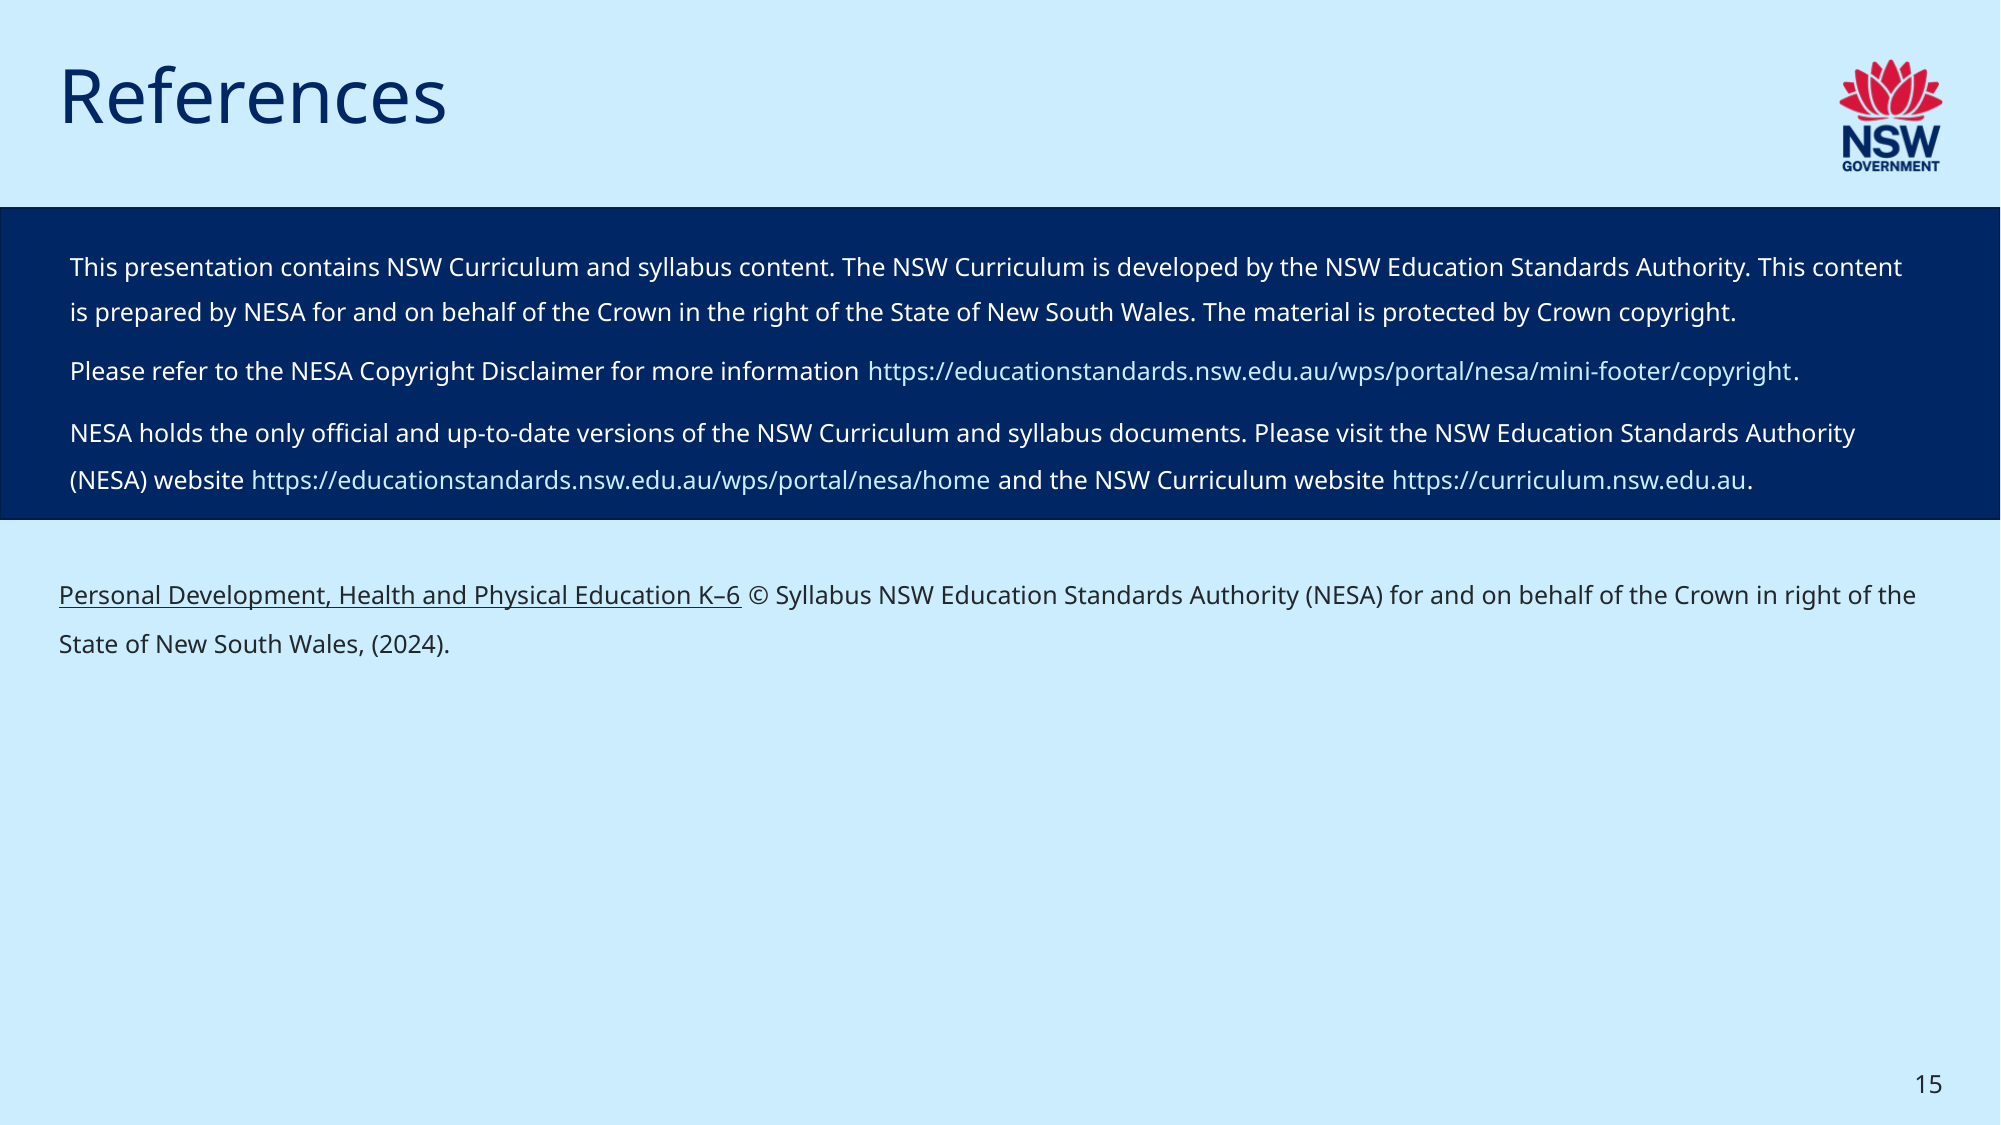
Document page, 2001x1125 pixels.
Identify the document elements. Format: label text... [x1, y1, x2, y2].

slide_number 15 [1824, 1068, 1943, 1099]
text_box This presentation contains NSW Curriculum and syllabus content. The NSW Curriculum is developed by the NSW Education Standards Authority. This content is prepared by NESA for and on behalf of the Crown in the right of the State of New South Wales. The material is protected by Crown copyright. Please refer to the NESA Copyright Disclaimer for more information https://educationstandards.nsw.edu.au/wps/portal/nesa/mini-footer/copyright. NESA holds the only official and up-to-date versions of the NSW Curriculum and syllabus documents. Please visit the NSW Education Standards Authority (NESA) website https://educationstandards.nsw.edu.au/wps/portal/nesa/home and the NSW Curriculum website https://curriculum.nsw.edu.au. [55, 229, 1937, 506]
picture [1839, 59, 1943, 172]
list Personal Development, Health and Physical Education K–6 © Syllabus NSW Education Standards Authority (NESA) for and on behalf of the Crown in right of the State of New South Wales, (2024). [59, 562, 1943, 1043]
title References [59, 59, 1713, 145]
